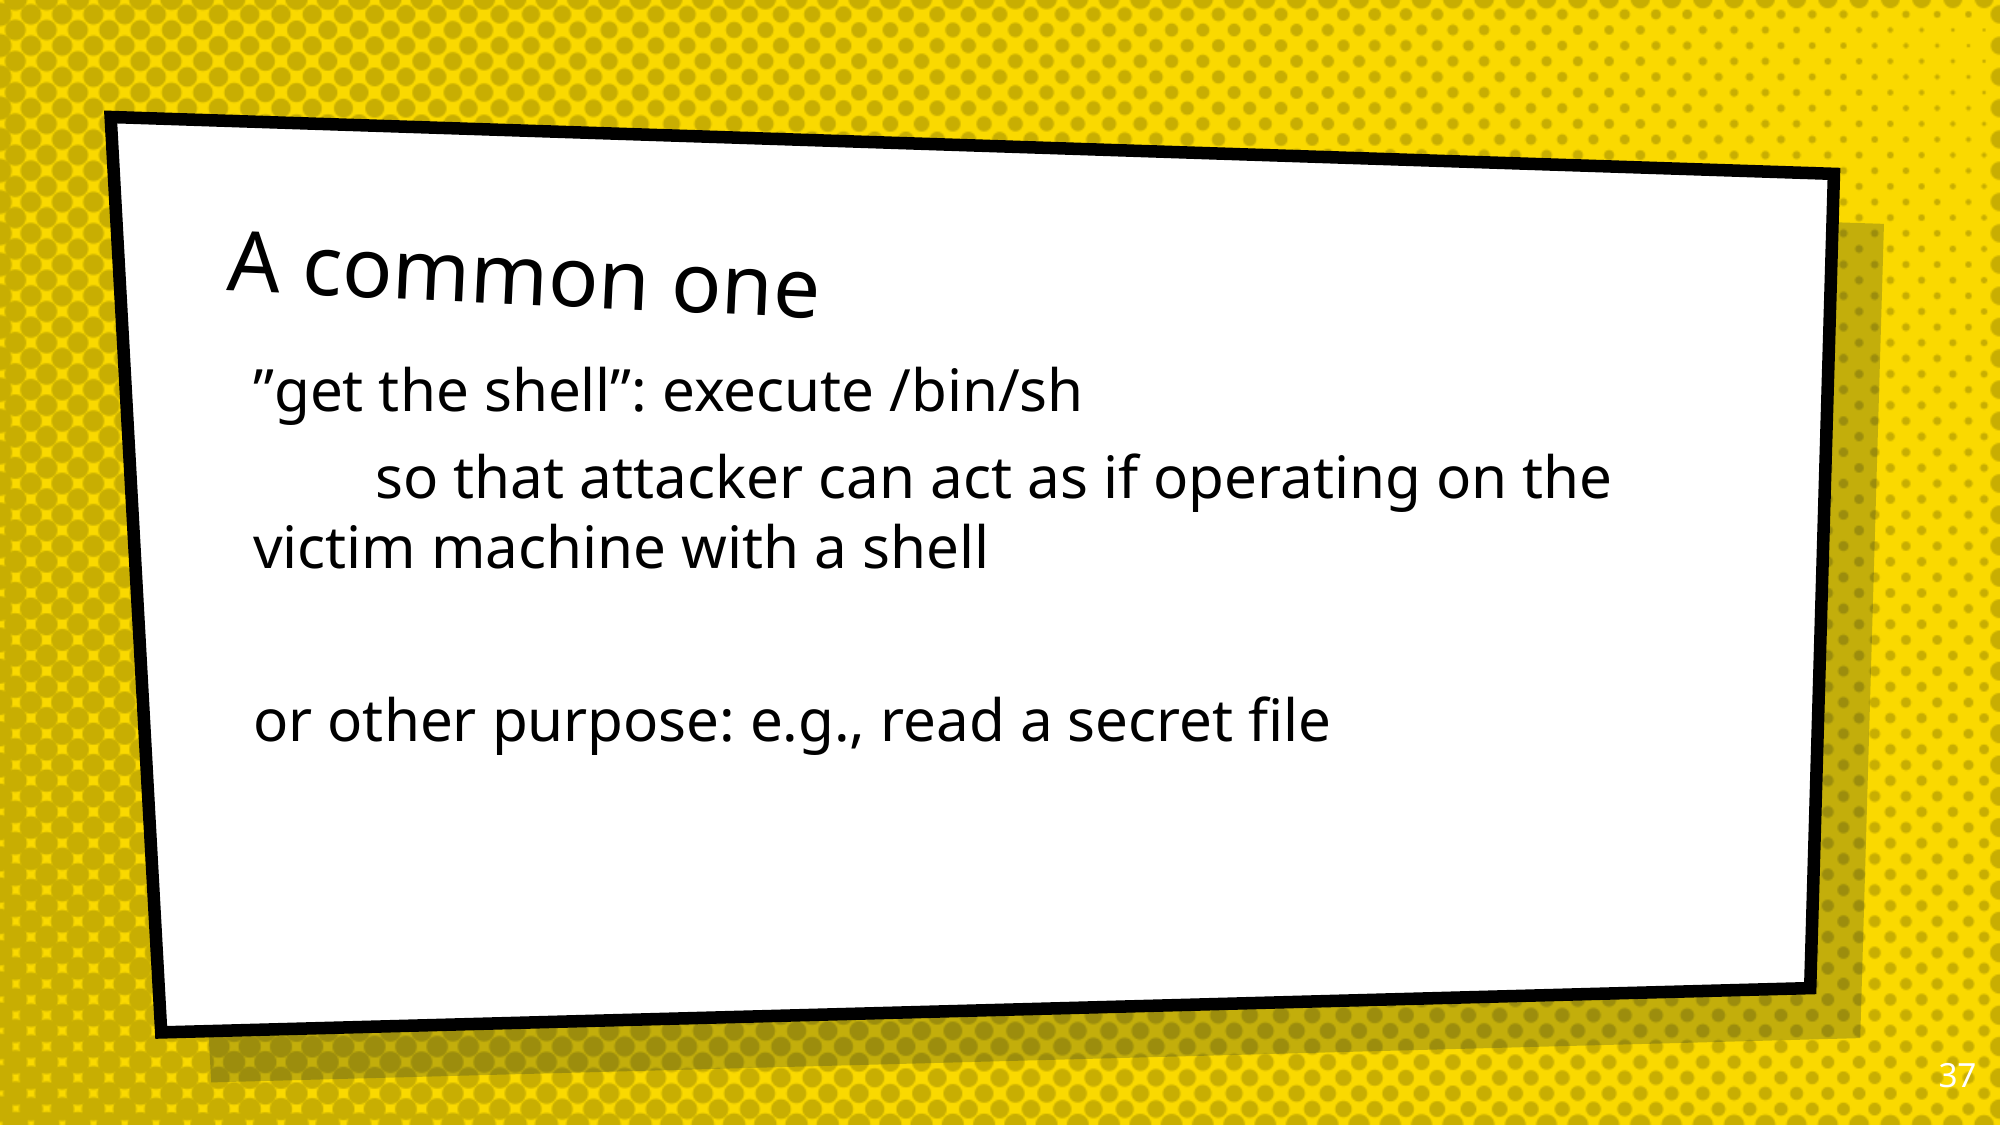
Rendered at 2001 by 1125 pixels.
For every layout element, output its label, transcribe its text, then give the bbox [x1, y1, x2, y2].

list ”get the shell”: execute /bin/sh so that attacker can act as if operating on the victim machine with a shell or other purpose: e.g., read a secret file [230, 338, 1755, 970]
title A common one [210, 155, 1755, 338]
slide_number 36 [1871, 1038, 1992, 1125]
